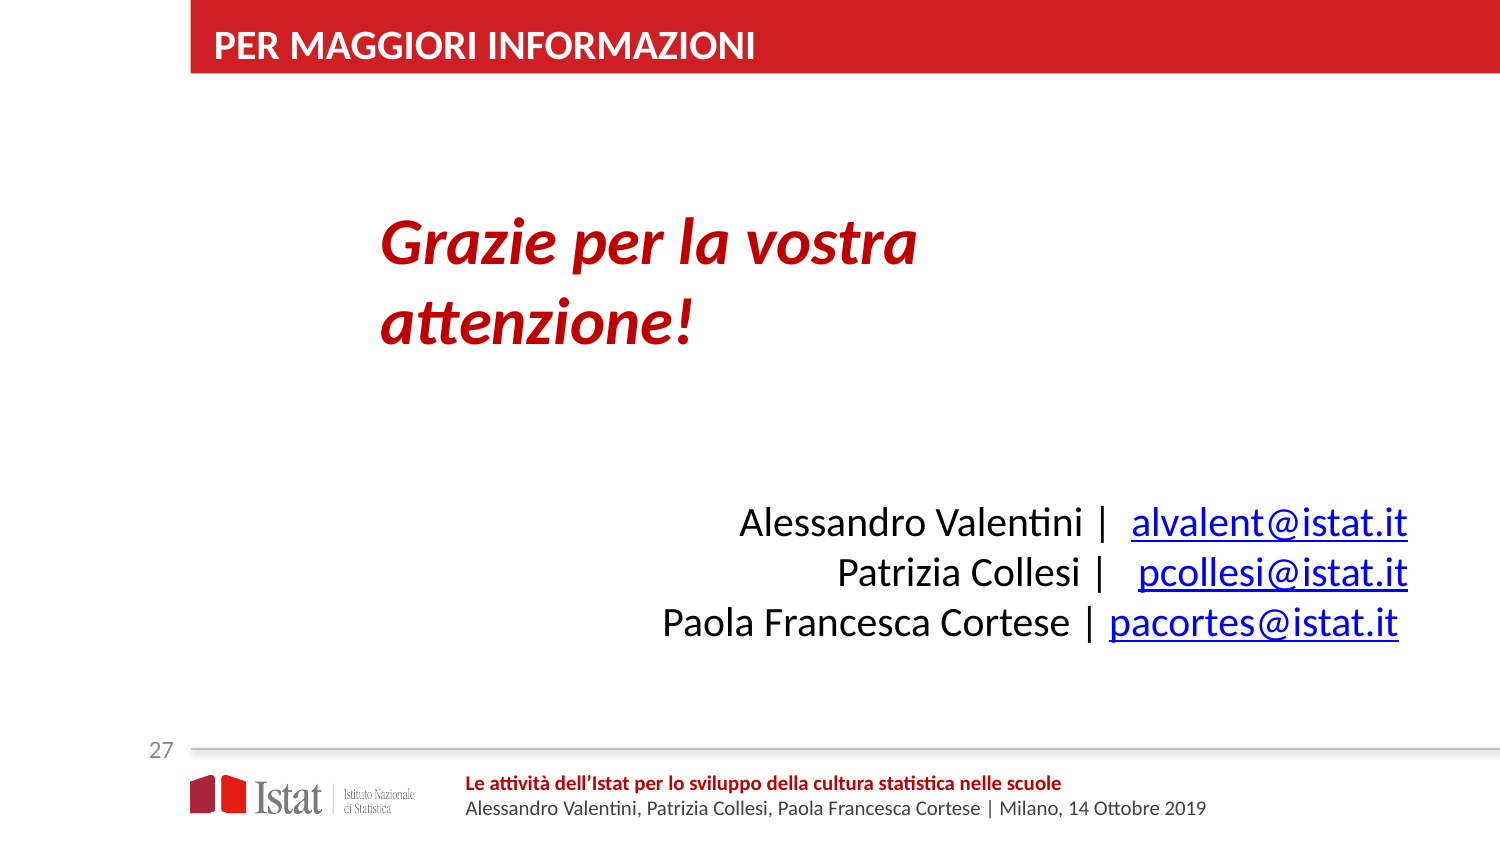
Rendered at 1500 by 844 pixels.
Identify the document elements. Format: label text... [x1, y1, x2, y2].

text_box Grazie per la vostra attenzione! [365, 190, 1179, 365]
text_box PER MAGGIORI INFORMAZIONI [214, 17, 1463, 68]
text_box Alessandro Valentini | alvalent@istat.it Patrizia Collesi | pcollesi@istat.it Paola Francesca Cortese | pacortes@istat.it [610, 437, 1423, 653]
slide_number 27 [122, 725, 190, 771]
text_box [190, 0, 1500, 74]
text_box Le attività dell’Istat per lo sviluppo della cultura statistica nelle scuole Alessandro Valentini, Patrizia Collesi, Paola Francesca Cortese | Milano, 14 Ottobre 2019 [465, 769, 1302, 820]
picture [190, 775, 414, 814]
